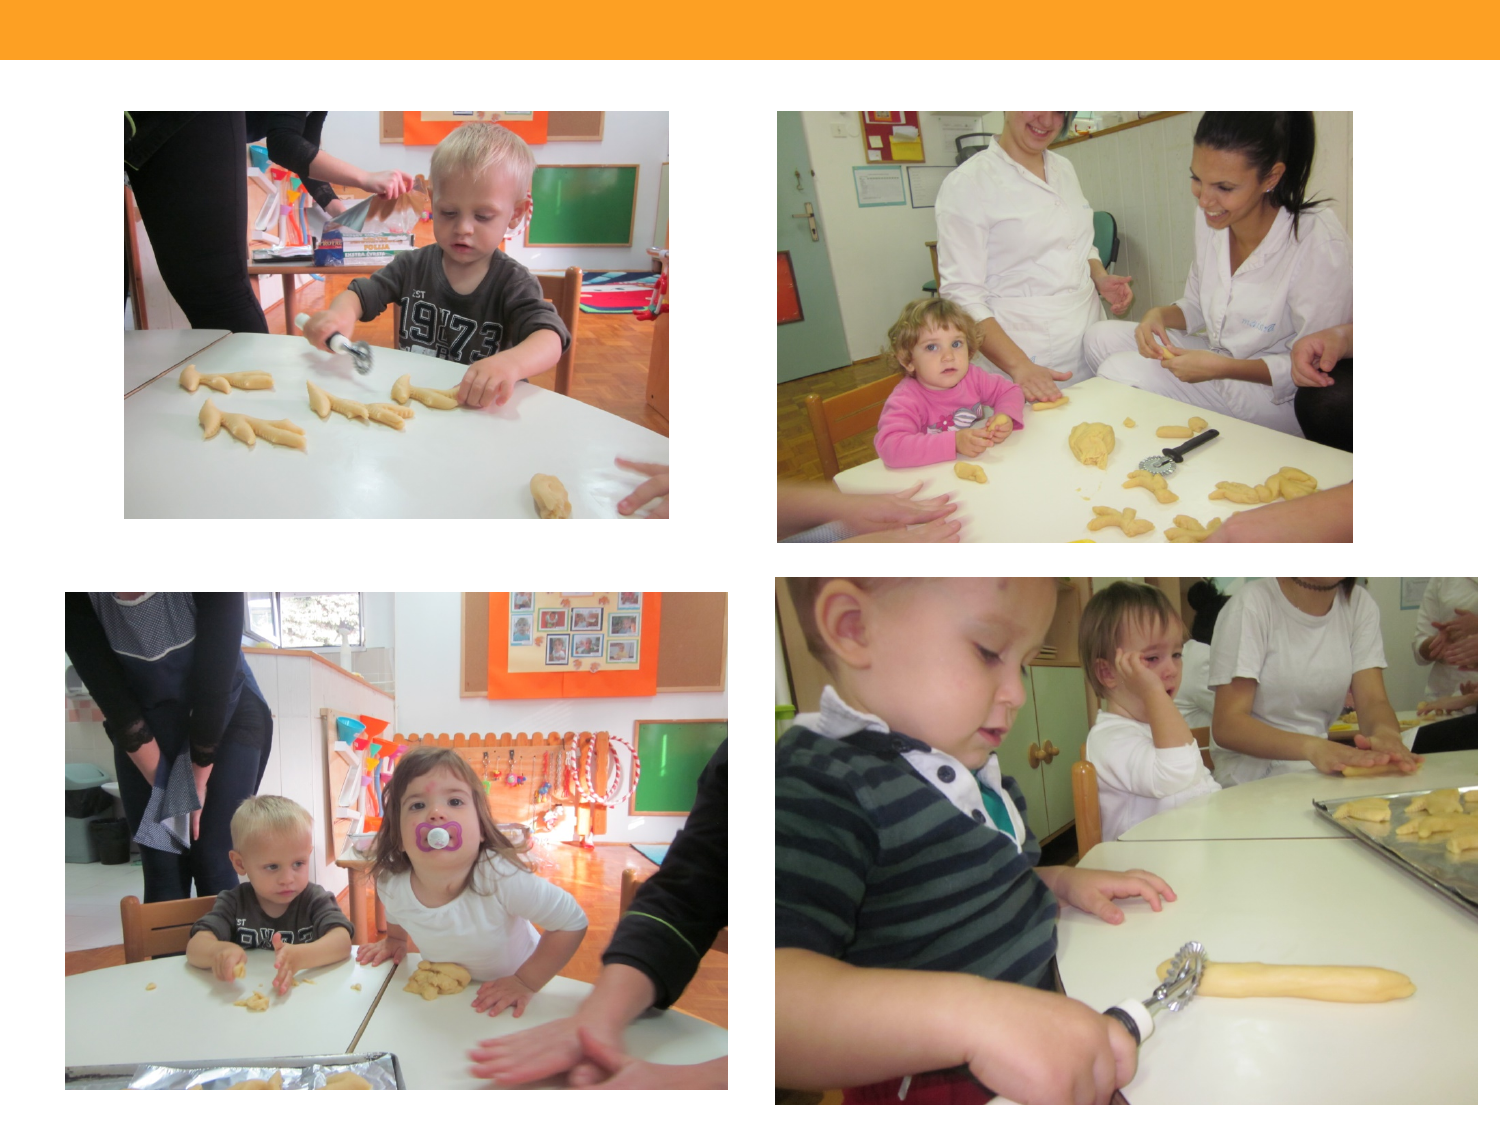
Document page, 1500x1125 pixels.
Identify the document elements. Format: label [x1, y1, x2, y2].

picture [774, 577, 1478, 1105]
picture [124, 111, 669, 520]
picture [776, 111, 1353, 544]
picture [65, 592, 729, 1090]
